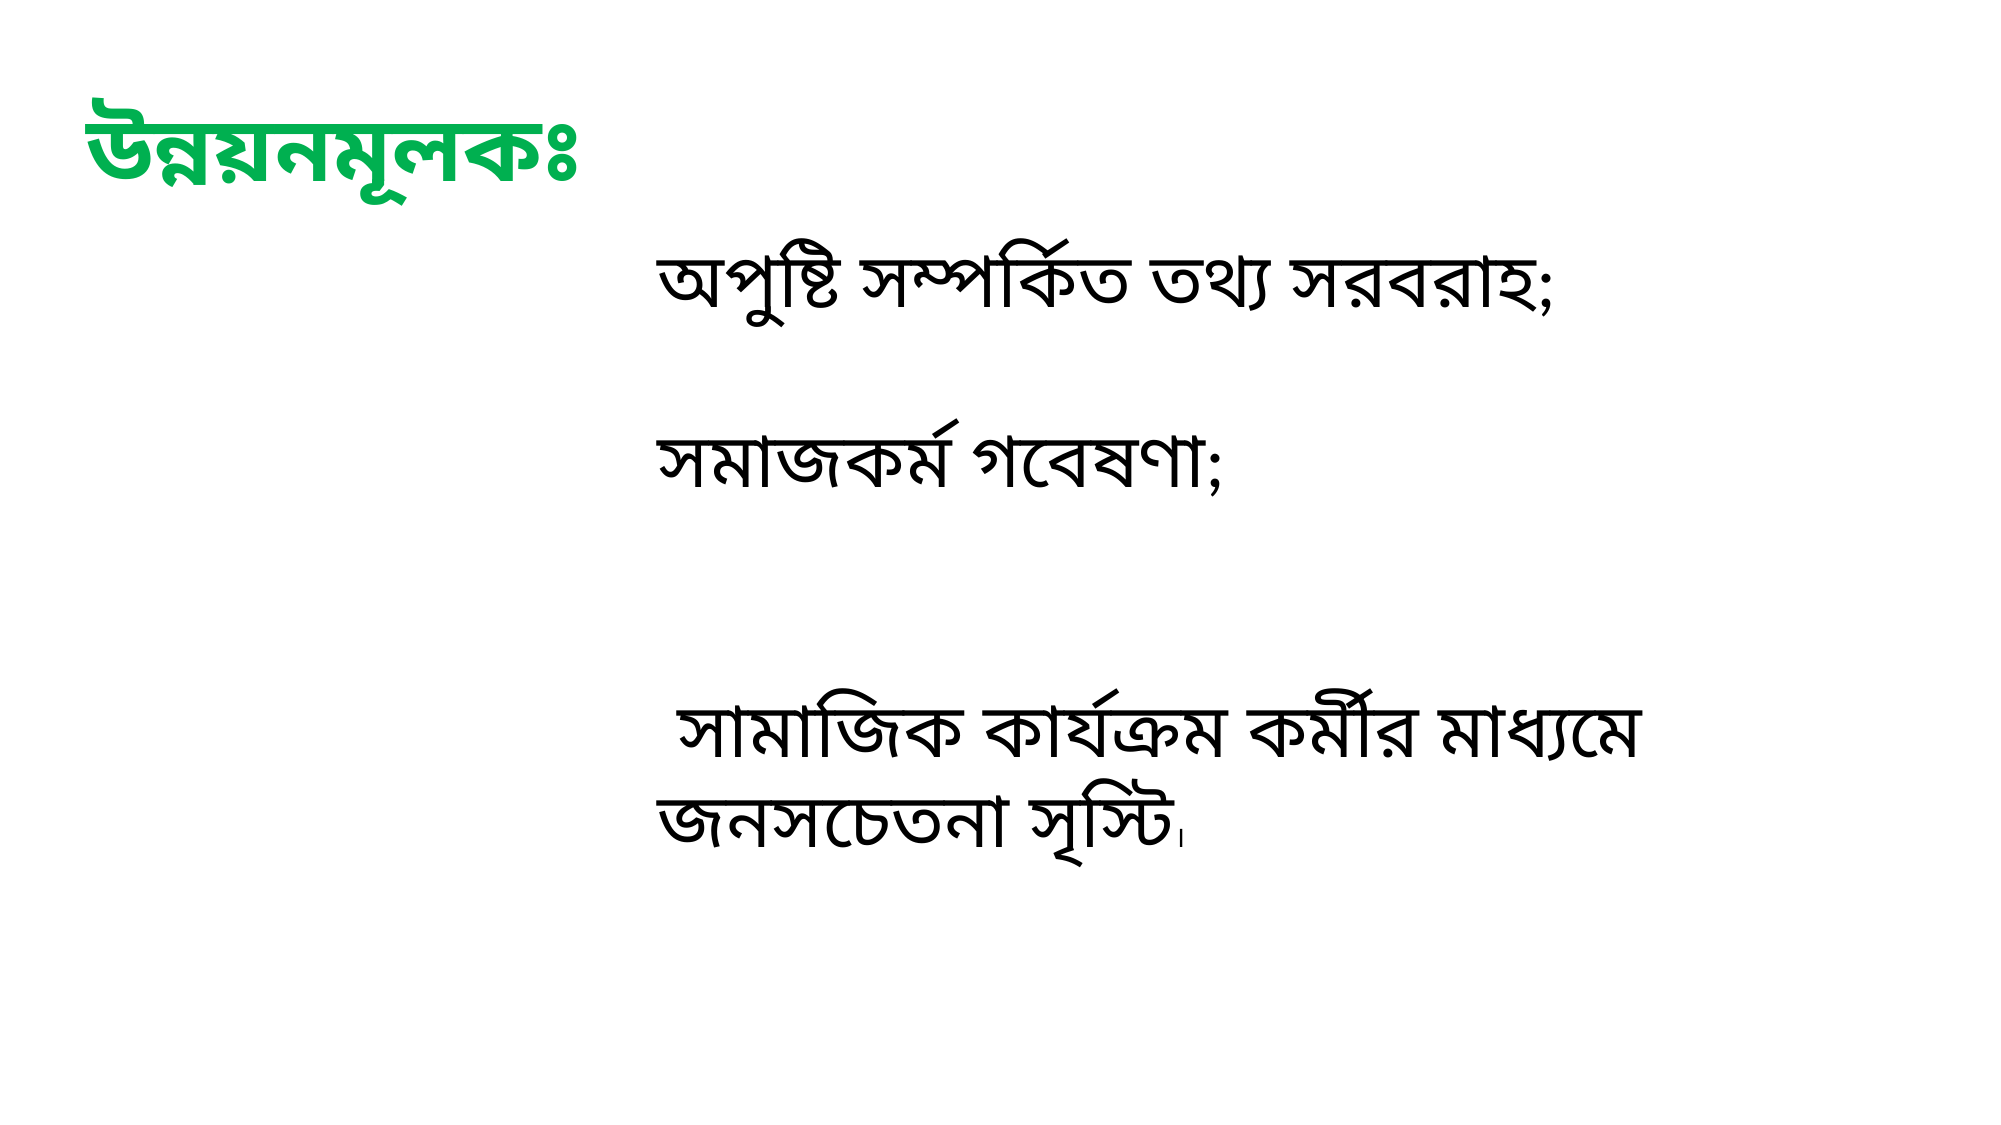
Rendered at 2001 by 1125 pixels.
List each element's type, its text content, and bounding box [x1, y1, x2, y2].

title উন্নয়নমূলকঃ [47, 84, 1937, 221]
text_box অপুষ্টি সম্পর্কিত তথ্য সরবরাহ; সমাজকর্ম গবেষণা; সামাজিক কার্যক্রম কর্মীর মাধ্যমে জনসচেতনা সৃস্টি। [43, 224, 1855, 870]
